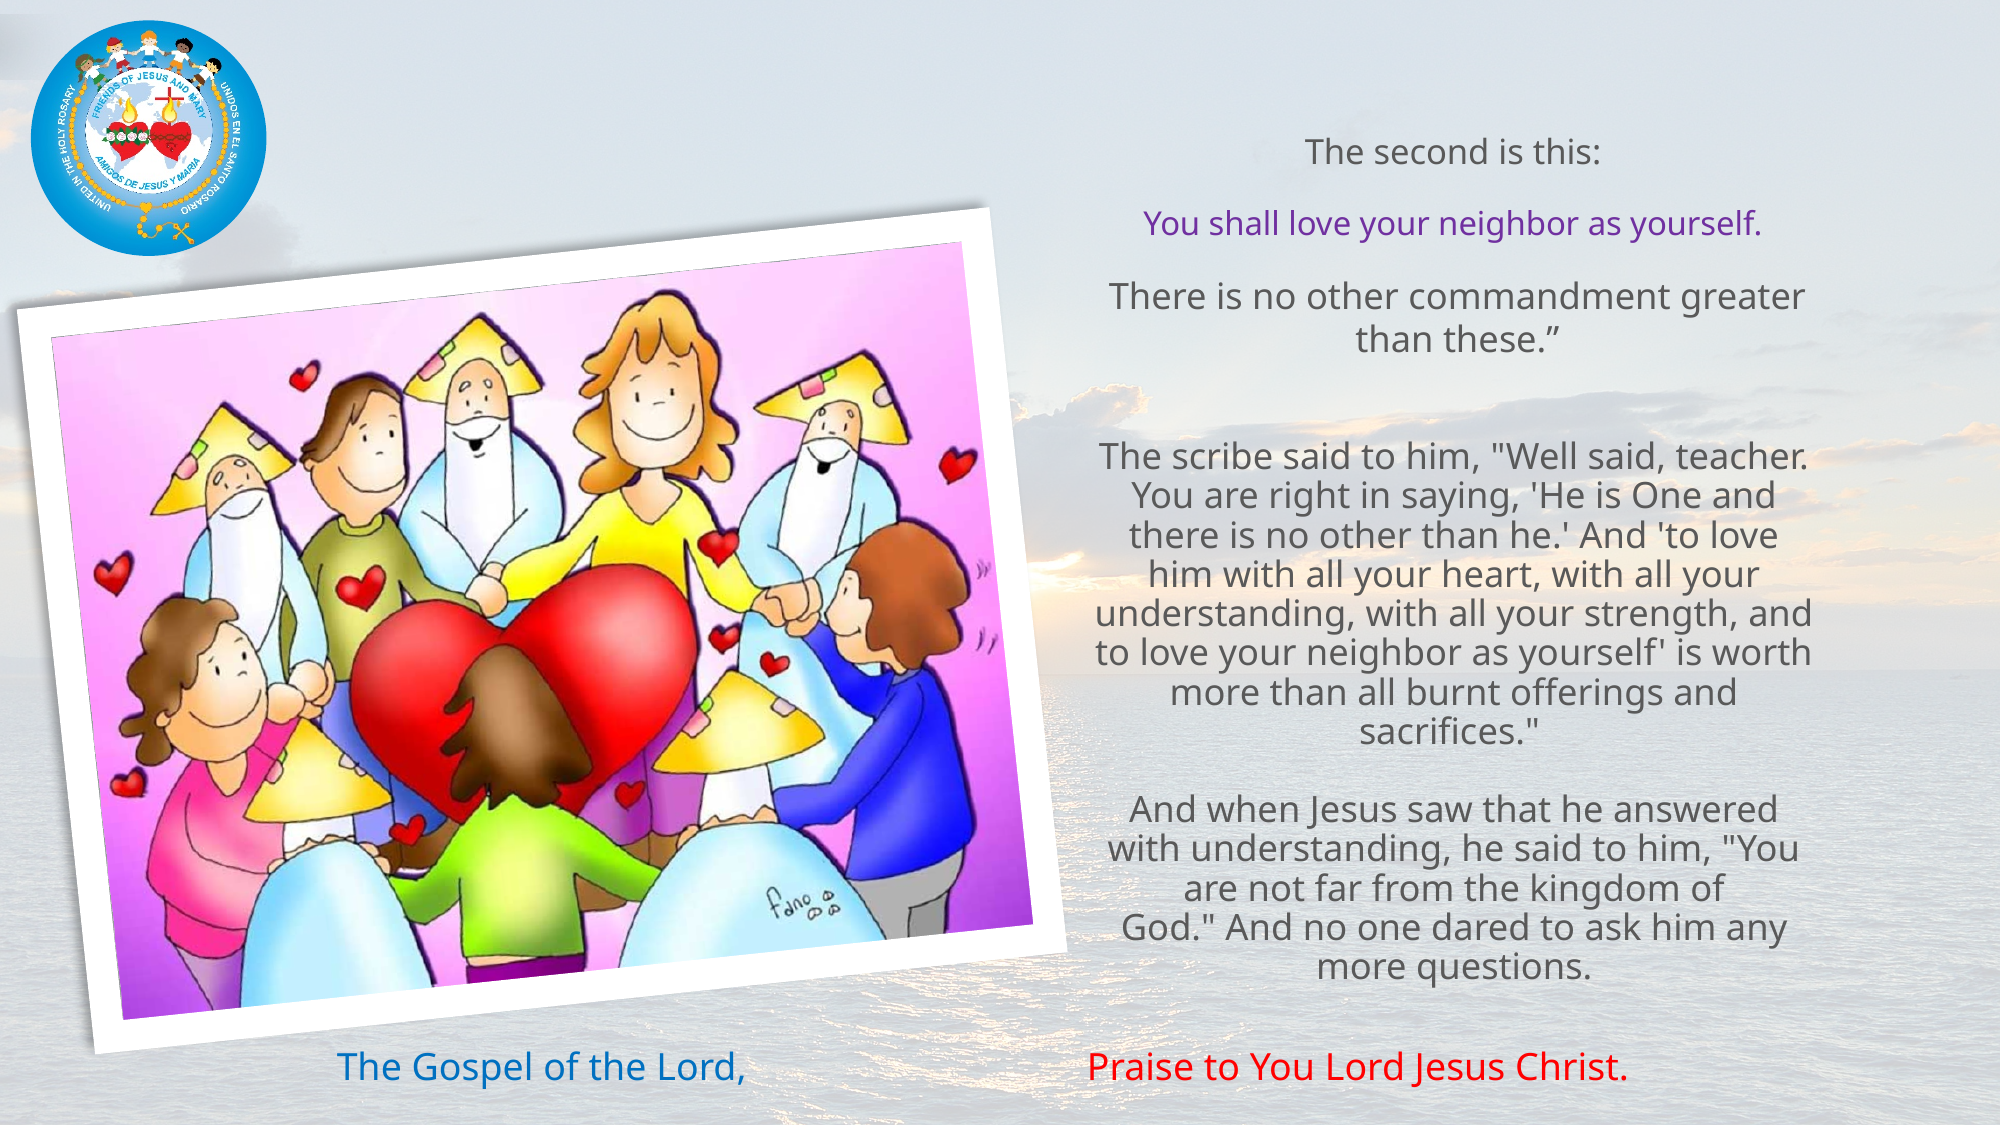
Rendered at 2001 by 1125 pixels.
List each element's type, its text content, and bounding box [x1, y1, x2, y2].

picture [55, 30, 242, 244]
list The second is this: You shall love your neighbor as yourself. There is no other commandment greater than these.” The scribe said to him, "Well said, teacher. You are right in saying, 'He is One and there is no other than he.' And 'to love him with all your heart, with all your understanding, with all your strength, and to love your neighbor as yourself' is worth more than all burnt offerings and sacrifices." And when Jesus saw that he answered with understanding, he said to him, "You are not far from the kingdom of God." And no one dared to ask him any more questions. [1079, 122, 1830, 996]
picture [53, 243, 1033, 1019]
text_box The Gospel of the Lord, Praise to You Lord Jesus Christ. [322, 1035, 1658, 1095]
